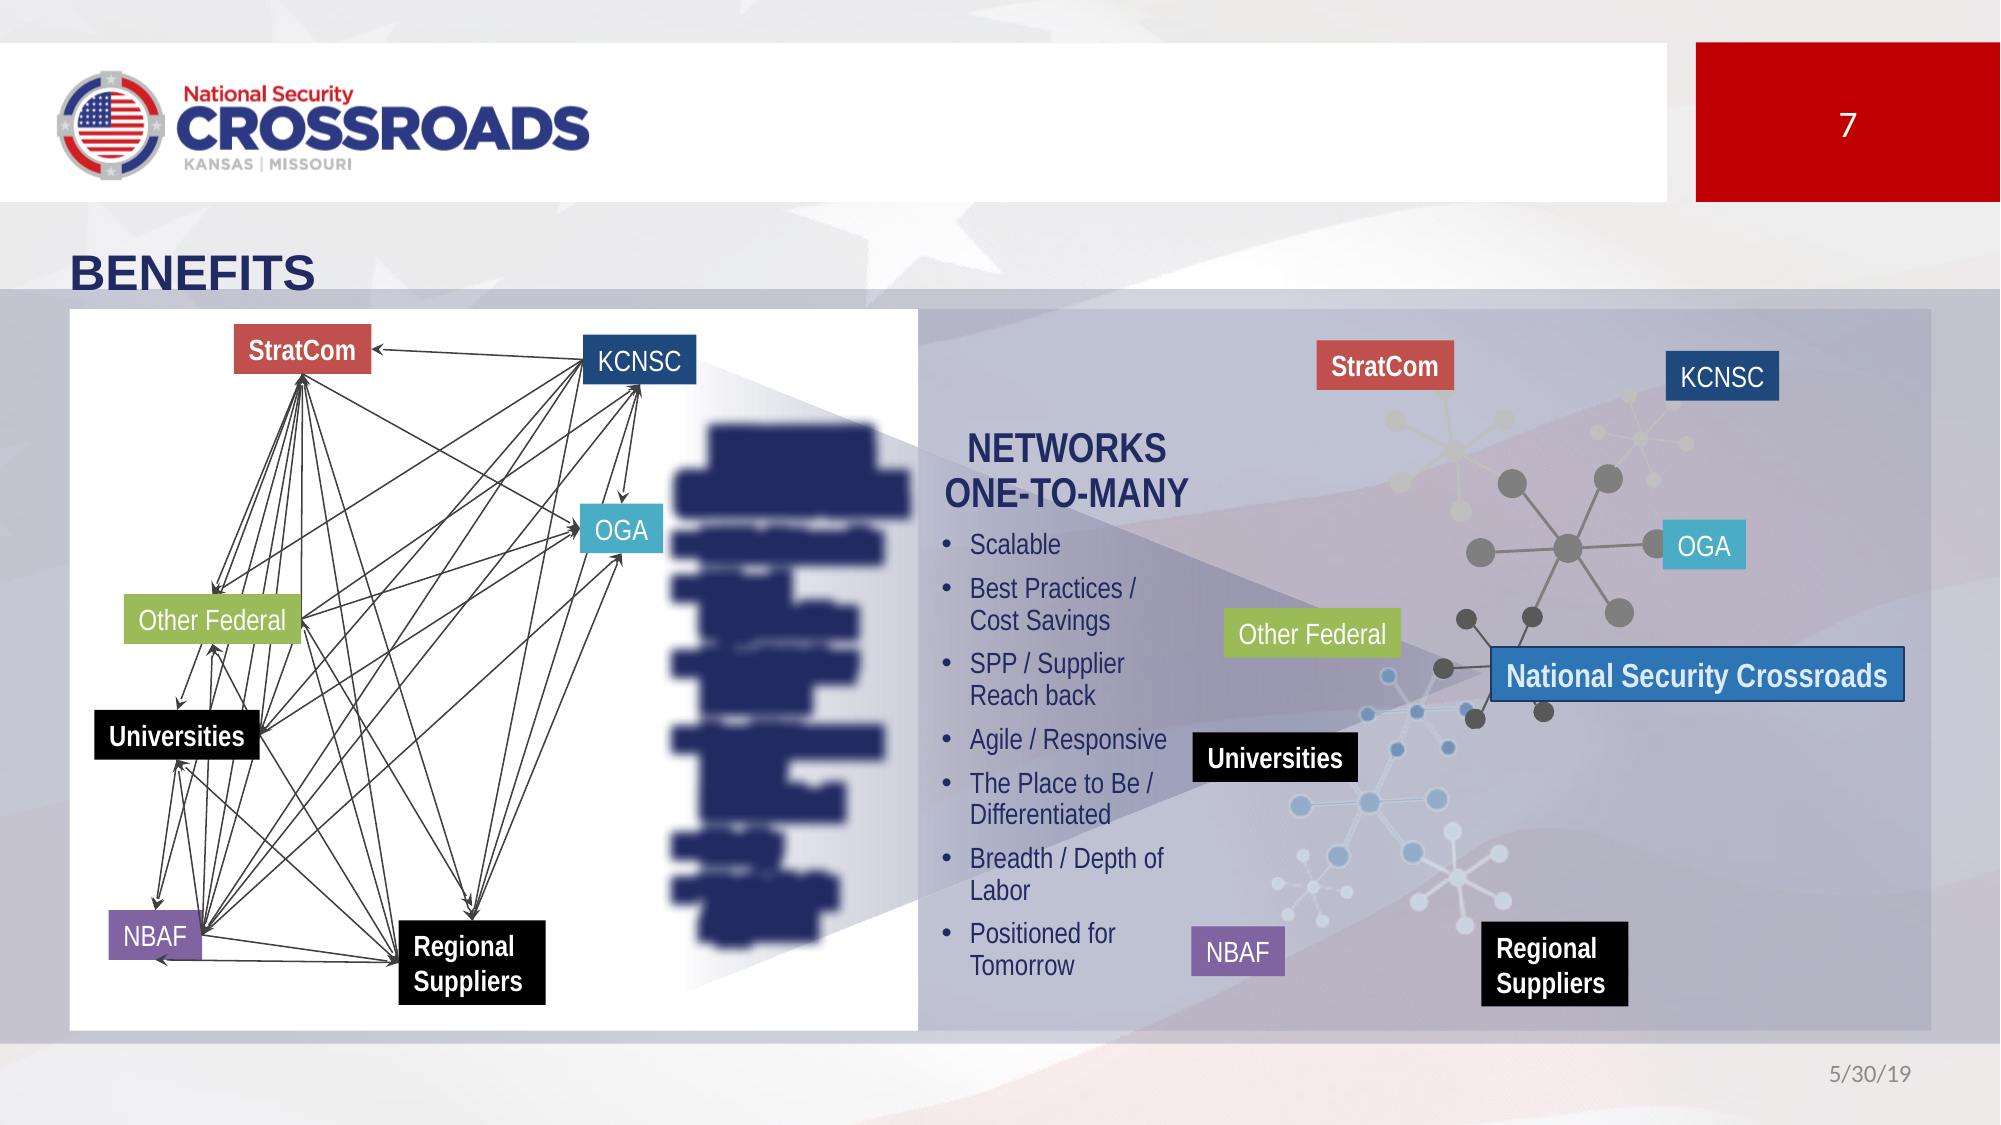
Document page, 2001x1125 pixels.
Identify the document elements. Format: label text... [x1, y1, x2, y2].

text_box BENEFITS [54, 233, 332, 309]
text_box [95, 324, 1907, 1005]
text_box [0, 288, 2000, 1045]
text_box [68, 308, 919, 1032]
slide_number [1412, 1042, 1928, 1103]
picture [41, 54, 600, 186]
text_box [919, 308, 1932, 1032]
